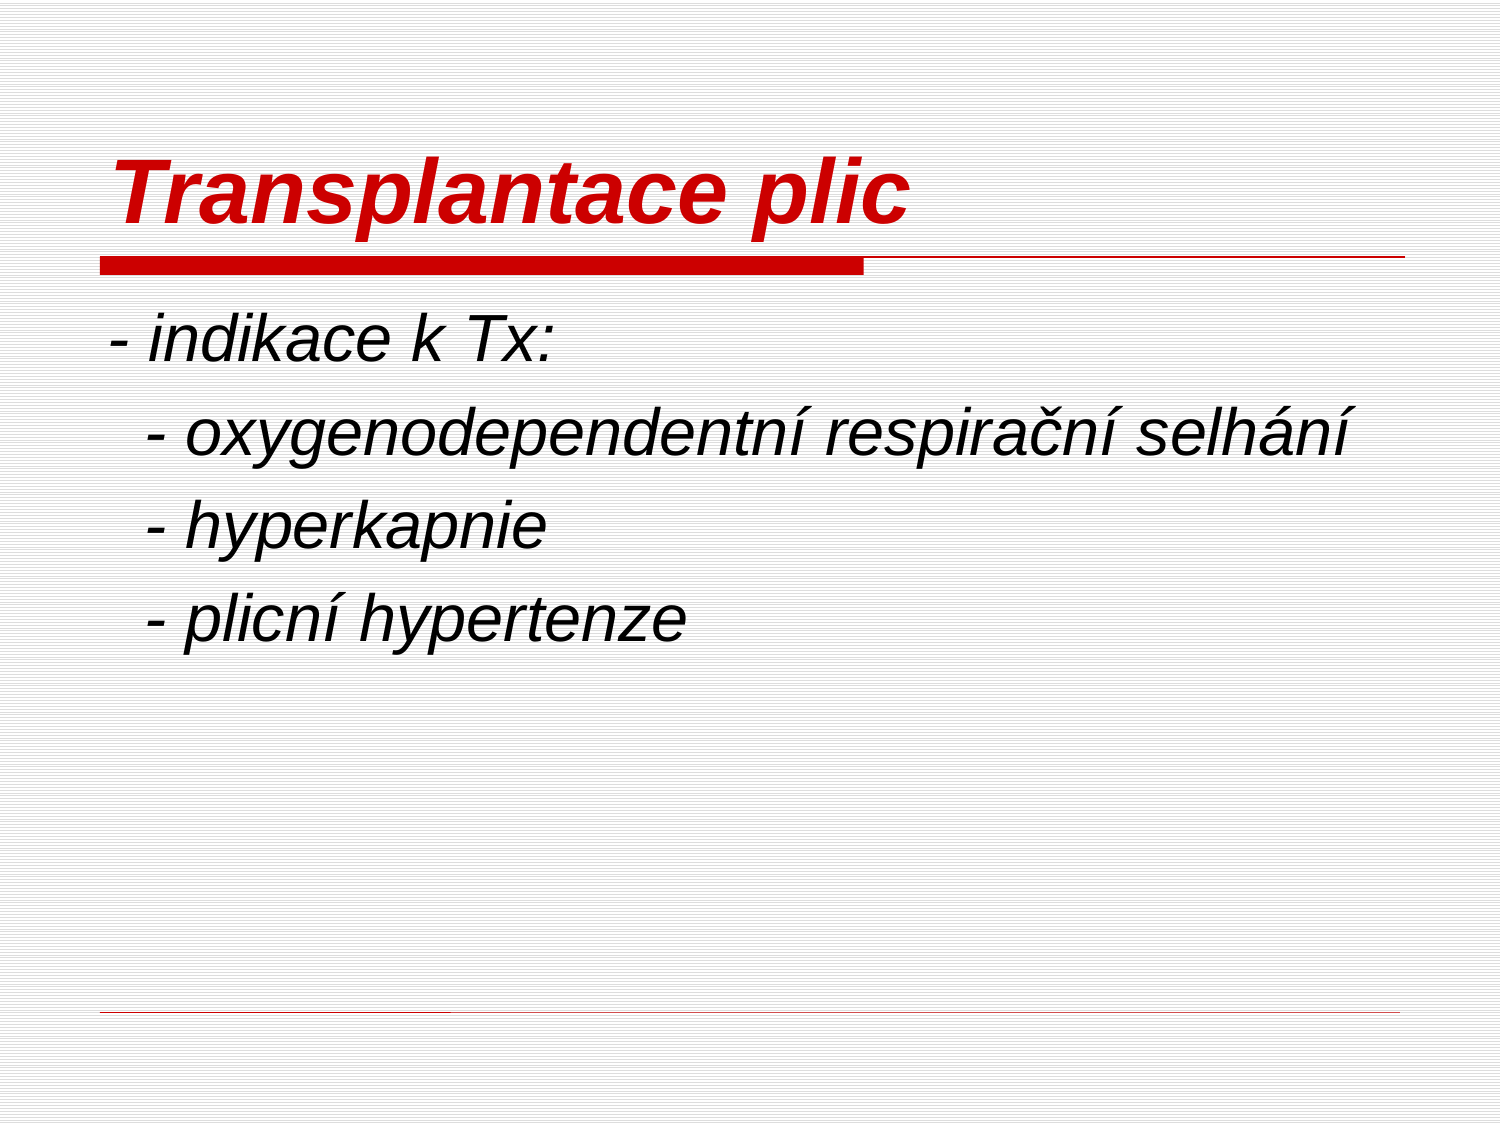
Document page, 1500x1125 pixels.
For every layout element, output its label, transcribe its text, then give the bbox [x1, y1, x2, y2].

list - indikace k Tx: - oxygenodependentní respirační selhání - hyperkapnie - plicní hypertenze [92, 287, 1406, 988]
title Transplantace plic [94, 50, 1407, 250]
